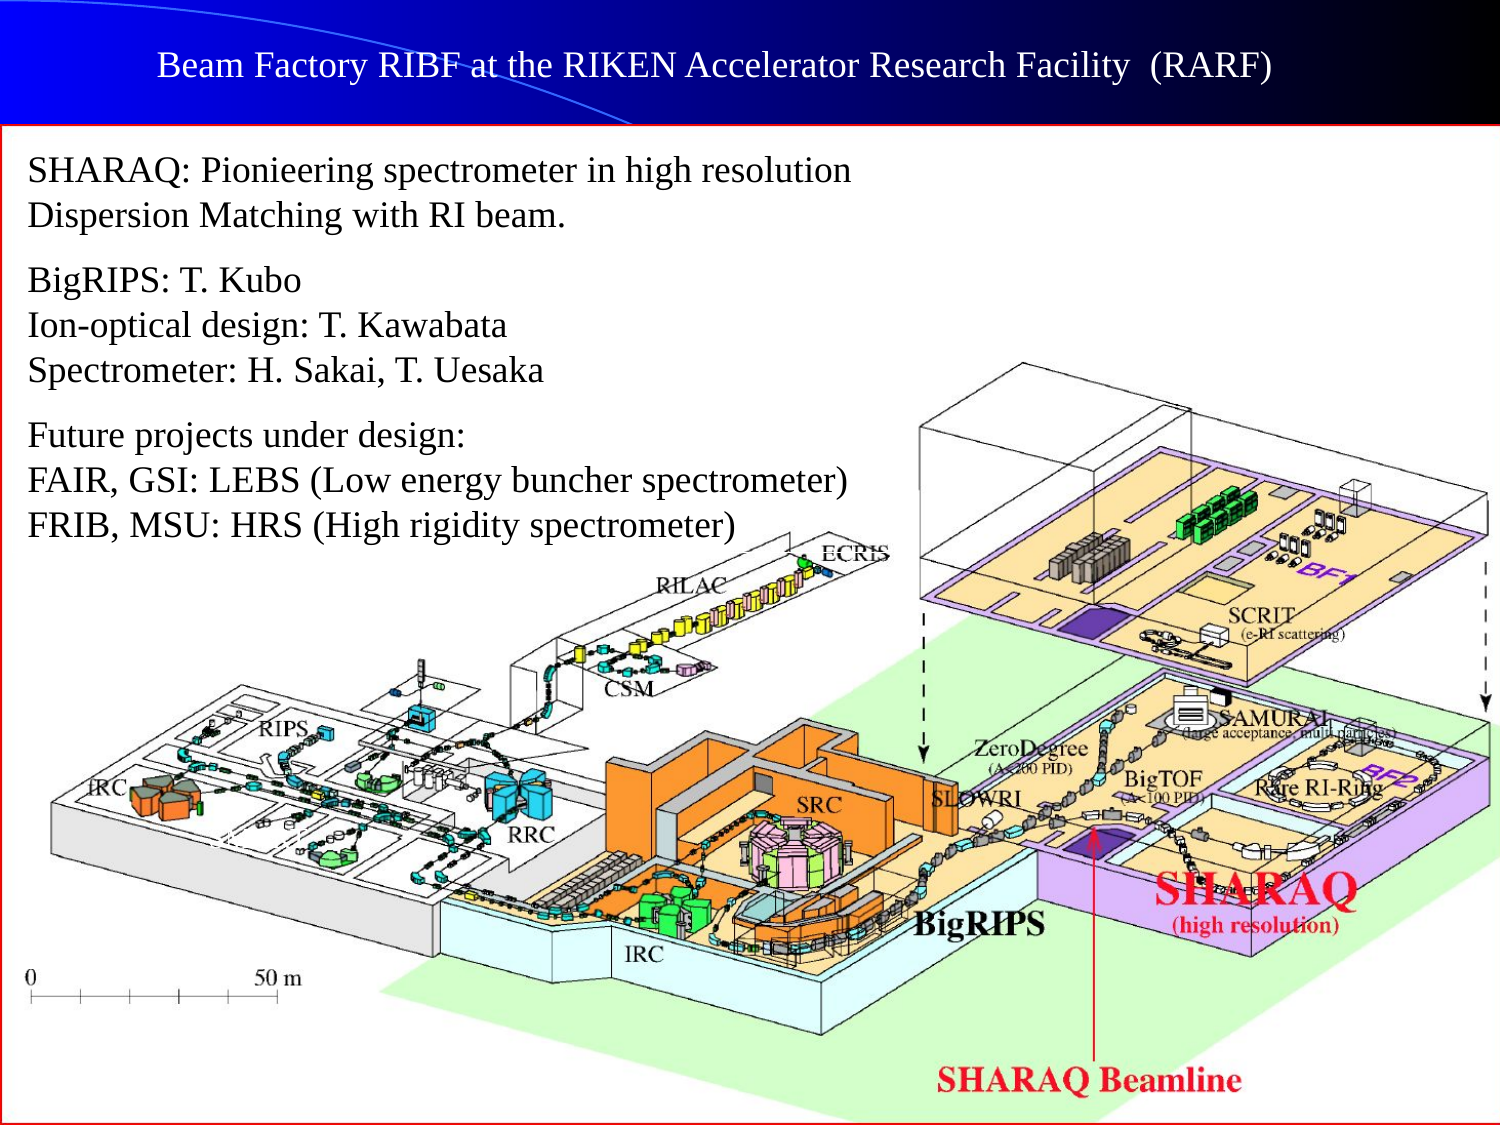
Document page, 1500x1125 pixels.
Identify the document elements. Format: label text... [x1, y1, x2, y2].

picture [0, 124, 1500, 1125]
text_box Beam Factory RIBF at the RIKEN Accelerator Research Facility (RARF) [141, 32, 1289, 93]
